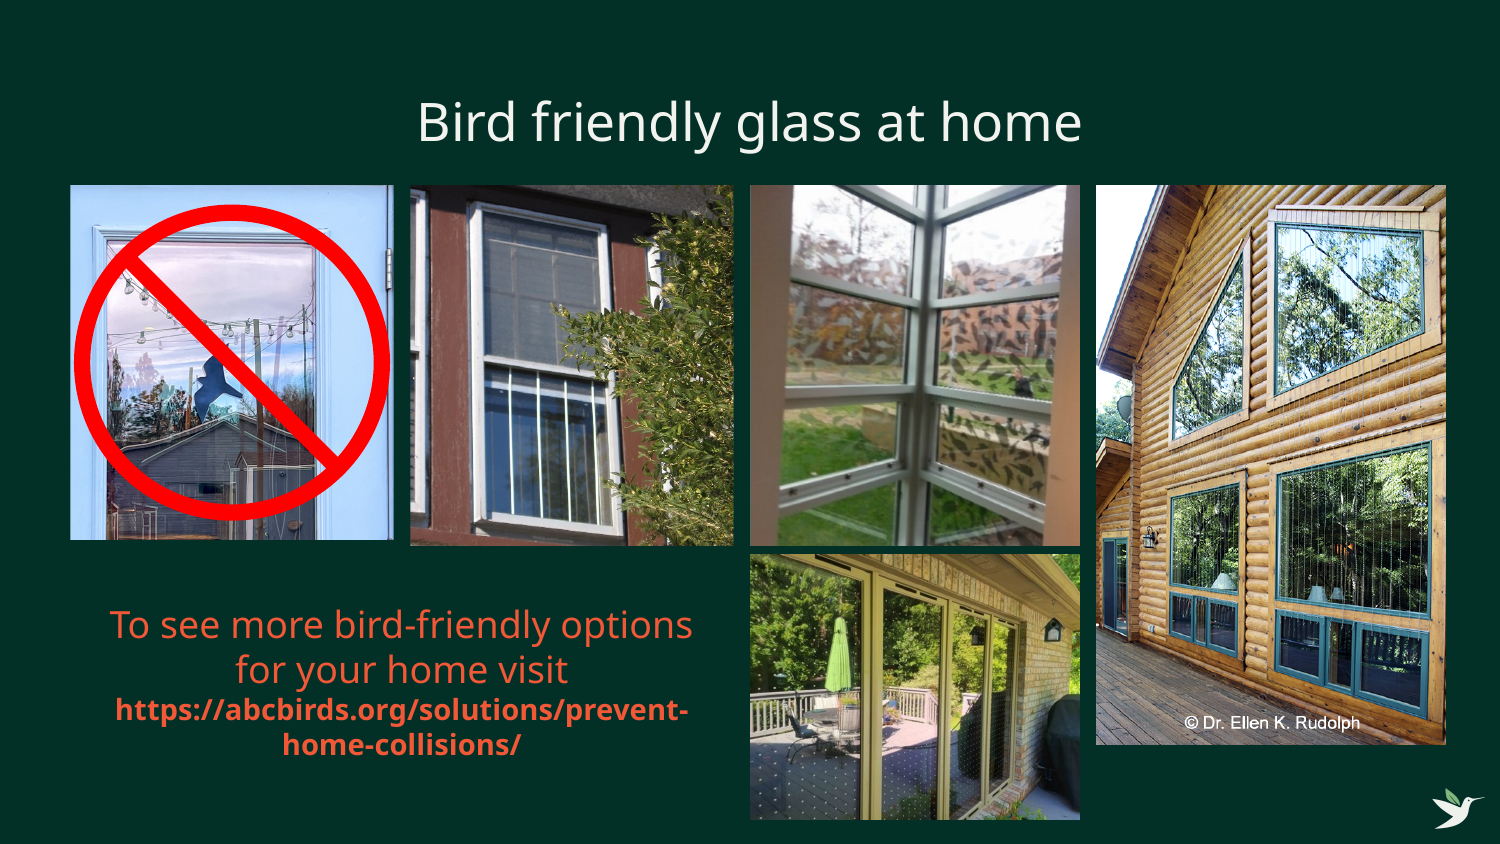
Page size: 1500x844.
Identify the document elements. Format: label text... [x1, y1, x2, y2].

picture [735, 185, 1446, 745]
picture [409, 185, 734, 546]
picture [749, 554, 1081, 820]
picture [1432, 788, 1485, 829]
text_box To see more bird-friendly options for your home visit https://abcbirds.org/solutions/prevent-home-collisions/ [70, 593, 734, 769]
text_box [70, 185, 394, 540]
title Bird friendly glass at home [127, 72, 1373, 167]
